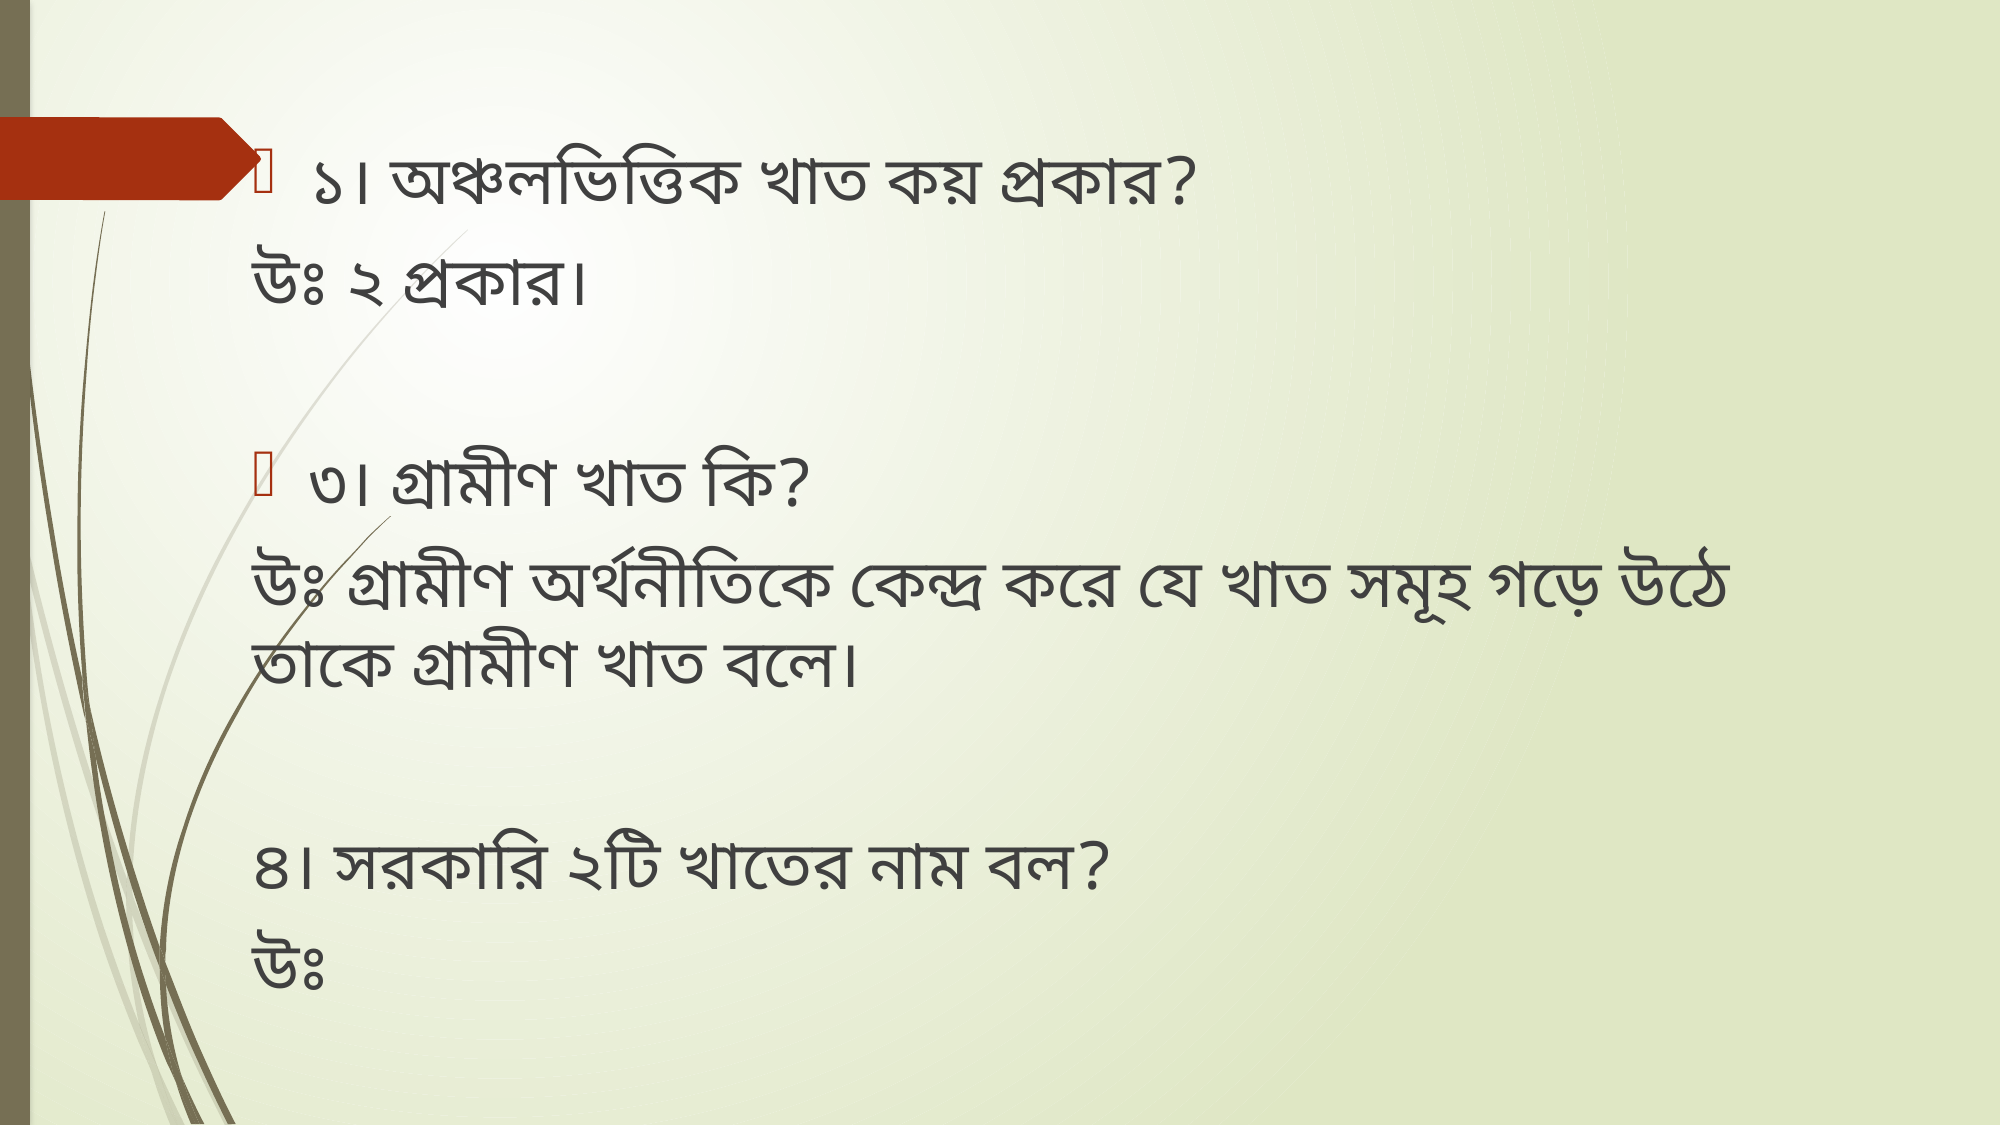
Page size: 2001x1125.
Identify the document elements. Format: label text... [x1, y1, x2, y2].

list ১। অঞ্চলভিত্তিক খাত কয় প্রকার? উঃ ২ প্রকার। ৩। গ্রামীণ খাত কি? উঃ গ্রামীণ অর্থনীতিকে কেন্দ্র করে যে খাত সমূহ গড়ে উঠে তাকে গ্রামীণ খাত বলে। ৪। সরকারি ২টি খাতের নাম বল? উঃ [237, 129, 1888, 1125]
